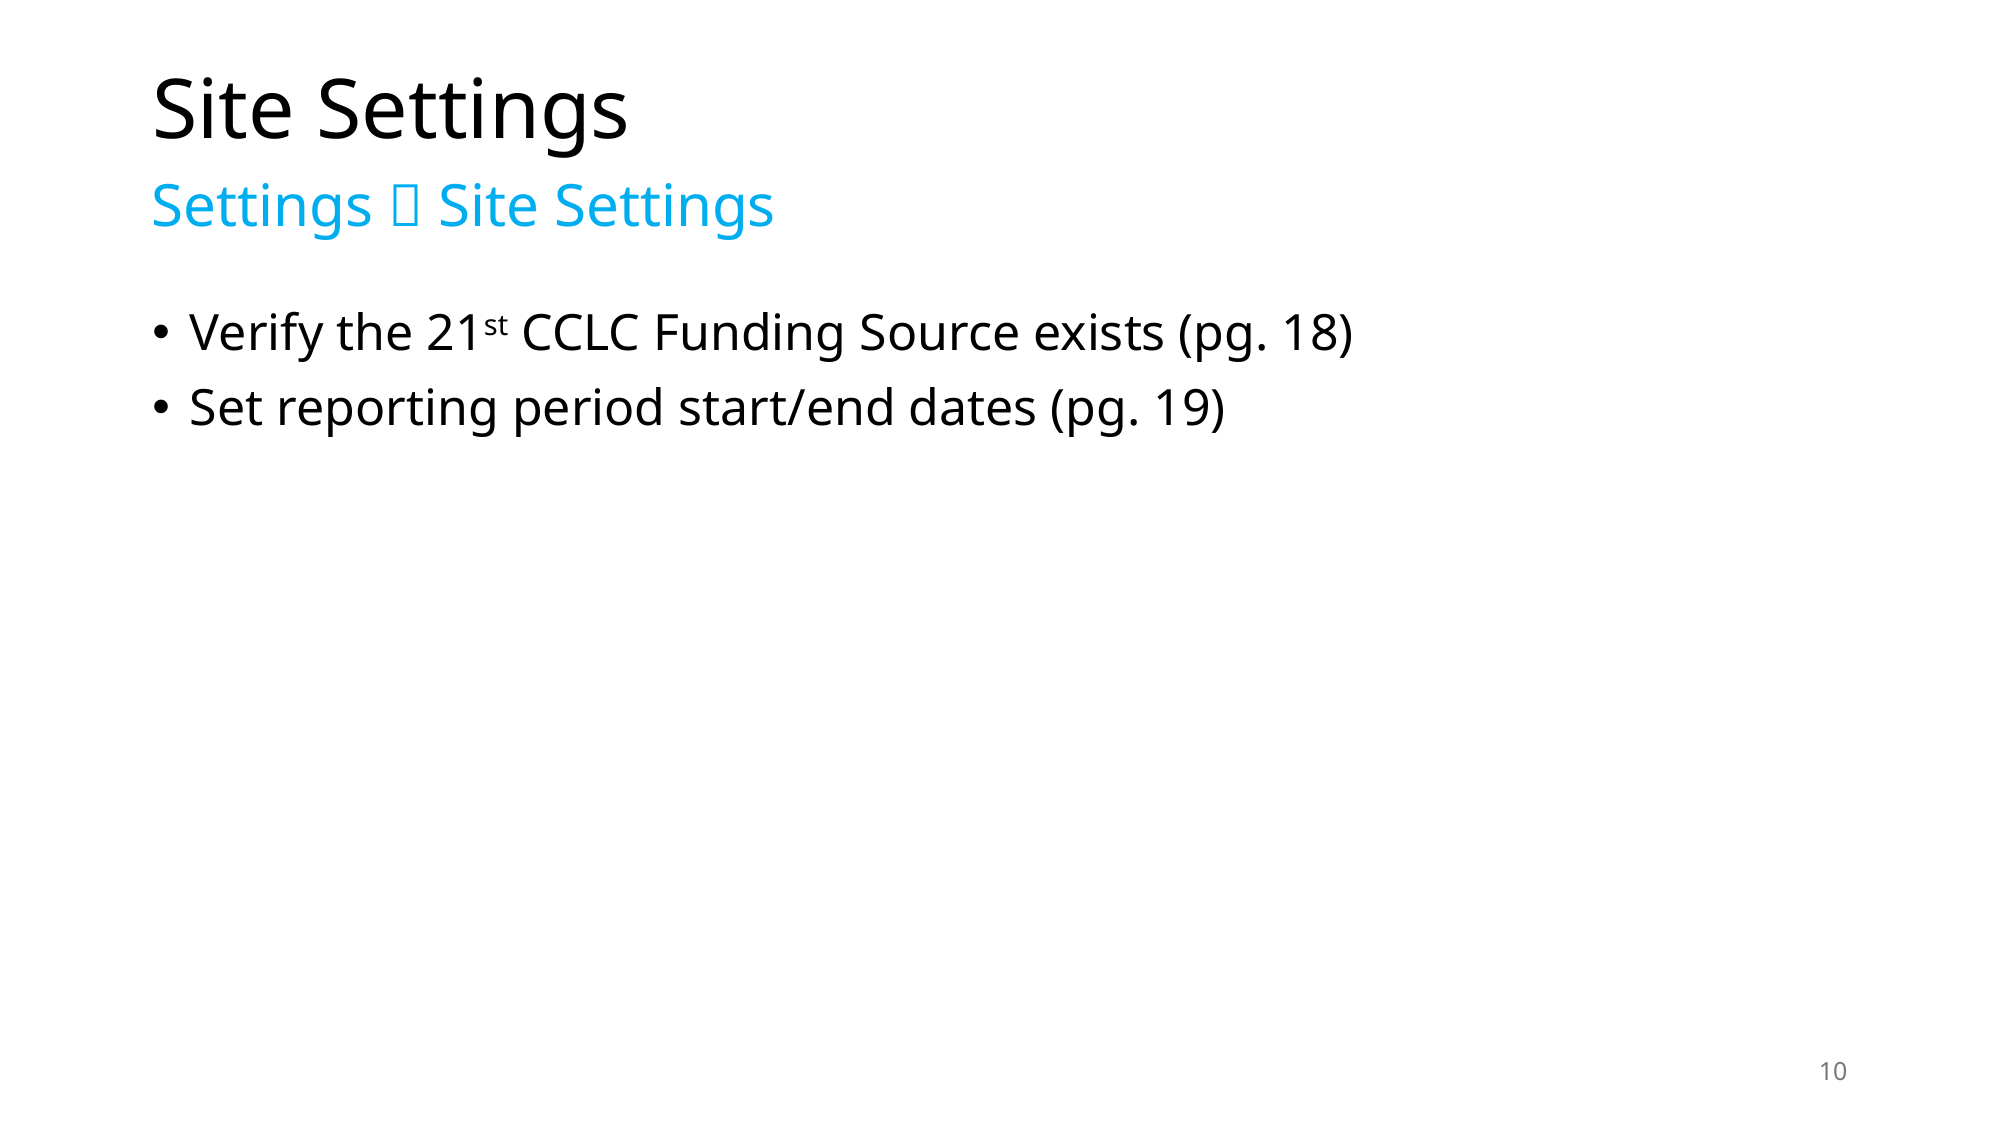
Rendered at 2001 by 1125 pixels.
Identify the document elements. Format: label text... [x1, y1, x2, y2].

list Verify the 21st CCLC Funding Source exists (pg. 18) Set reporting period start/end dates (pg. 19) [137, 299, 1863, 1014]
list Settings  Site Settings [136, 168, 1862, 237]
slide_number 10 [1412, 1042, 1863, 1103]
title Site Settings [137, 59, 1863, 165]
